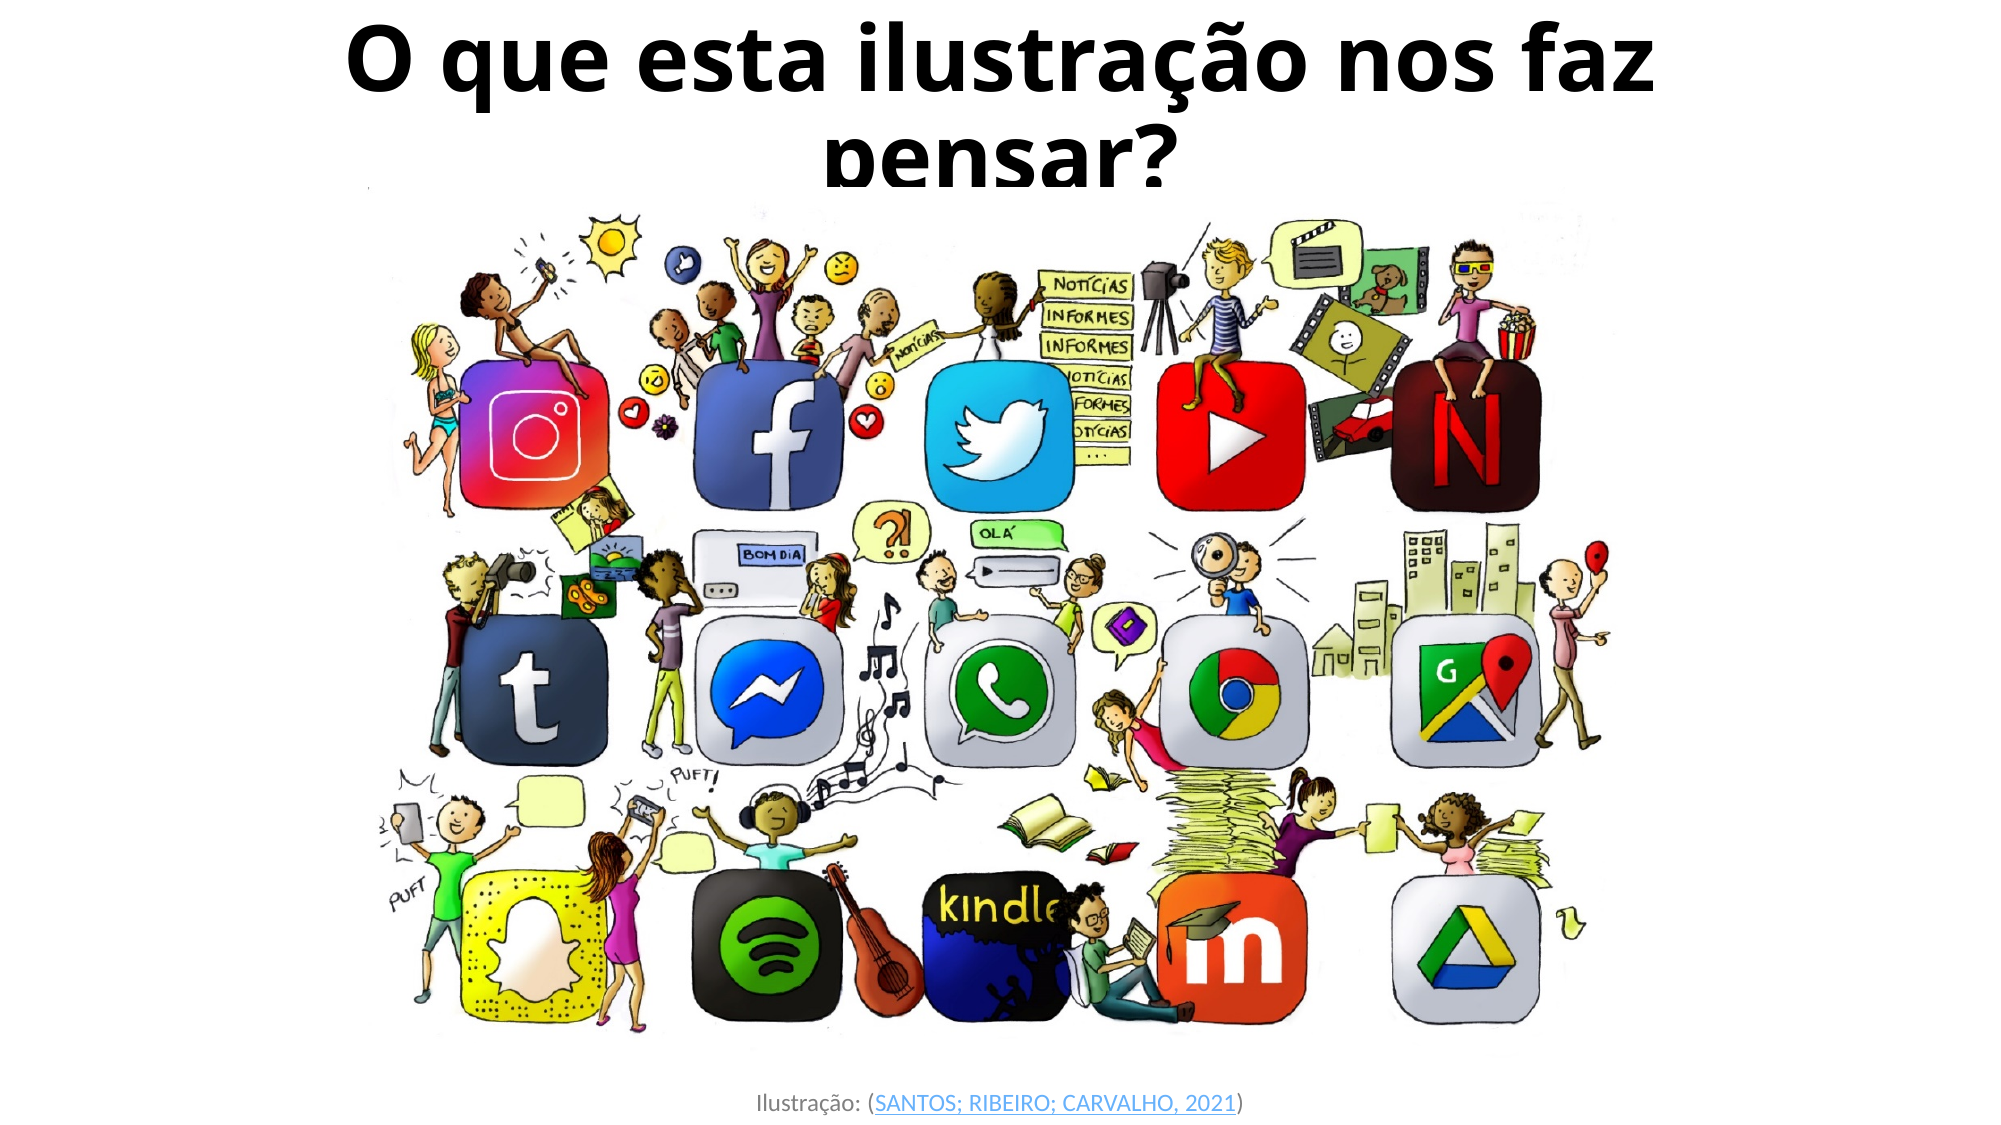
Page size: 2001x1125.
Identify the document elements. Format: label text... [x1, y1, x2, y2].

picture [342, 187, 1658, 1060]
text_box Ilustração: (SANTOS; RIBEIRO; CARVALHO, 2021) [499, 1079, 1501, 1125]
title O que esta ilustração nos faz pensar? [137, 3, 1863, 221]
